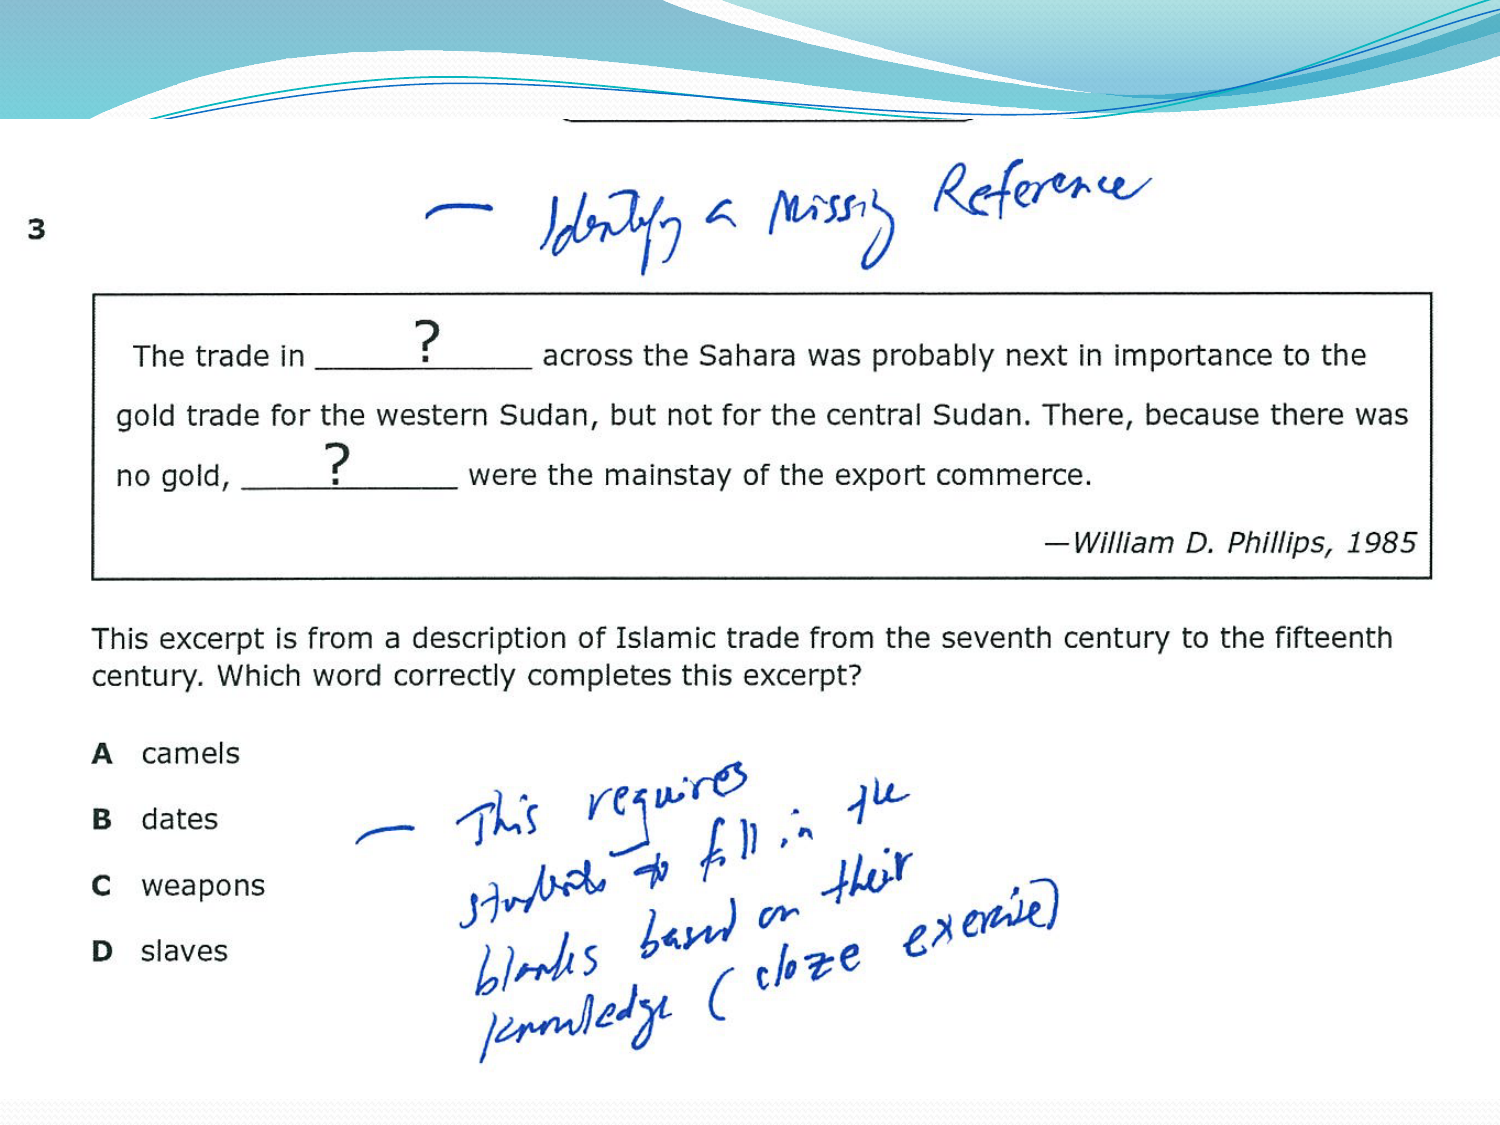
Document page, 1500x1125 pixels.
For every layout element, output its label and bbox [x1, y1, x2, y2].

list [0, 111, 1500, 1099]
